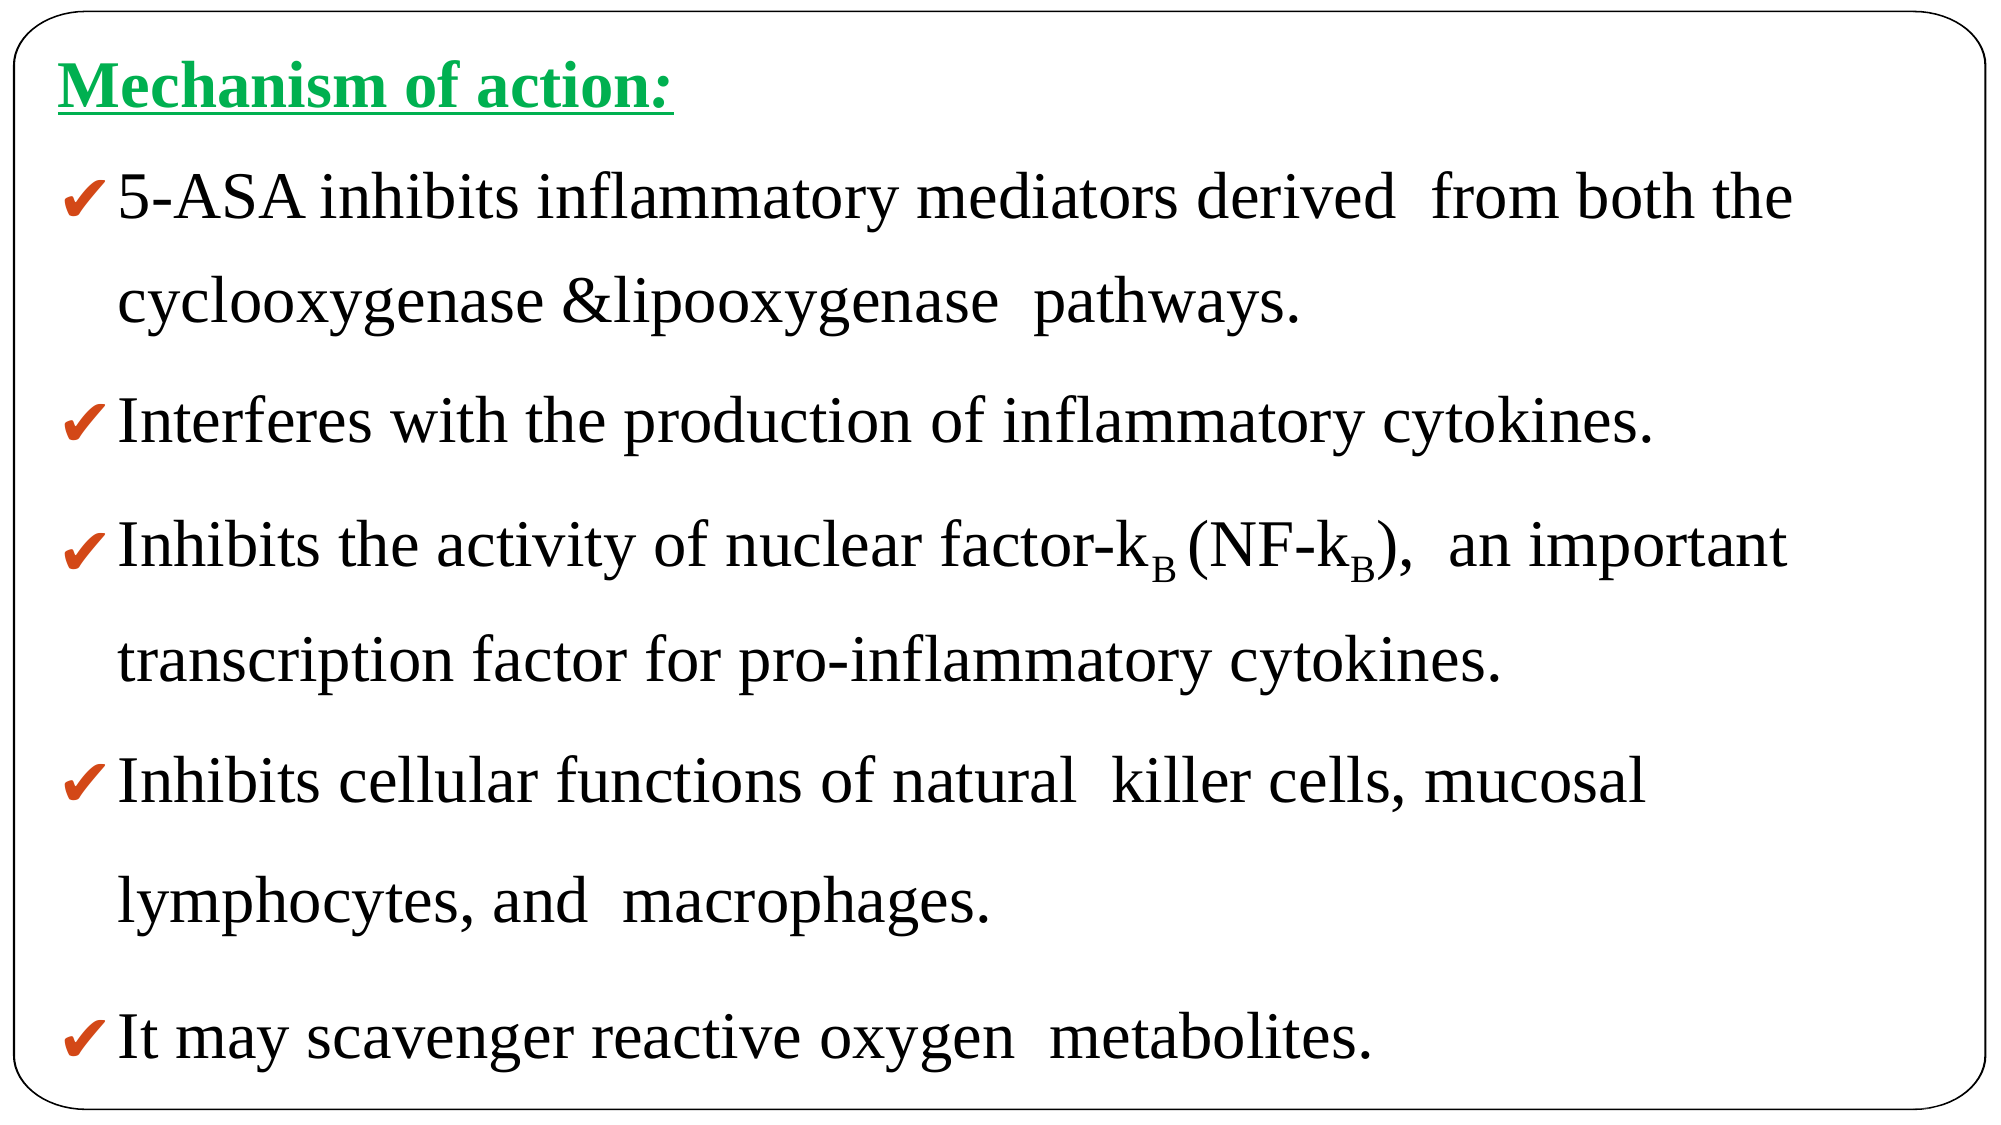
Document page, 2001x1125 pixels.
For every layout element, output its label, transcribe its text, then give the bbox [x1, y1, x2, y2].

text_box Mechanism of action: 5-ASA inhibits inflammatory mediators derived from both the cyclooxygenase &lipooxygenase pathways. Interferes with the production of inflammatory cytokines. Inhibits the activity of nuclear factor-kB (NF-kB), an important transcription factor for pro-inflammatory cytokines. Inhibits cellular functions of natural killer cells, mucosal lymphocytes, and macrophages. It may scavenger reactive oxygen metabolites. [51, 0, 2000, 1073]
